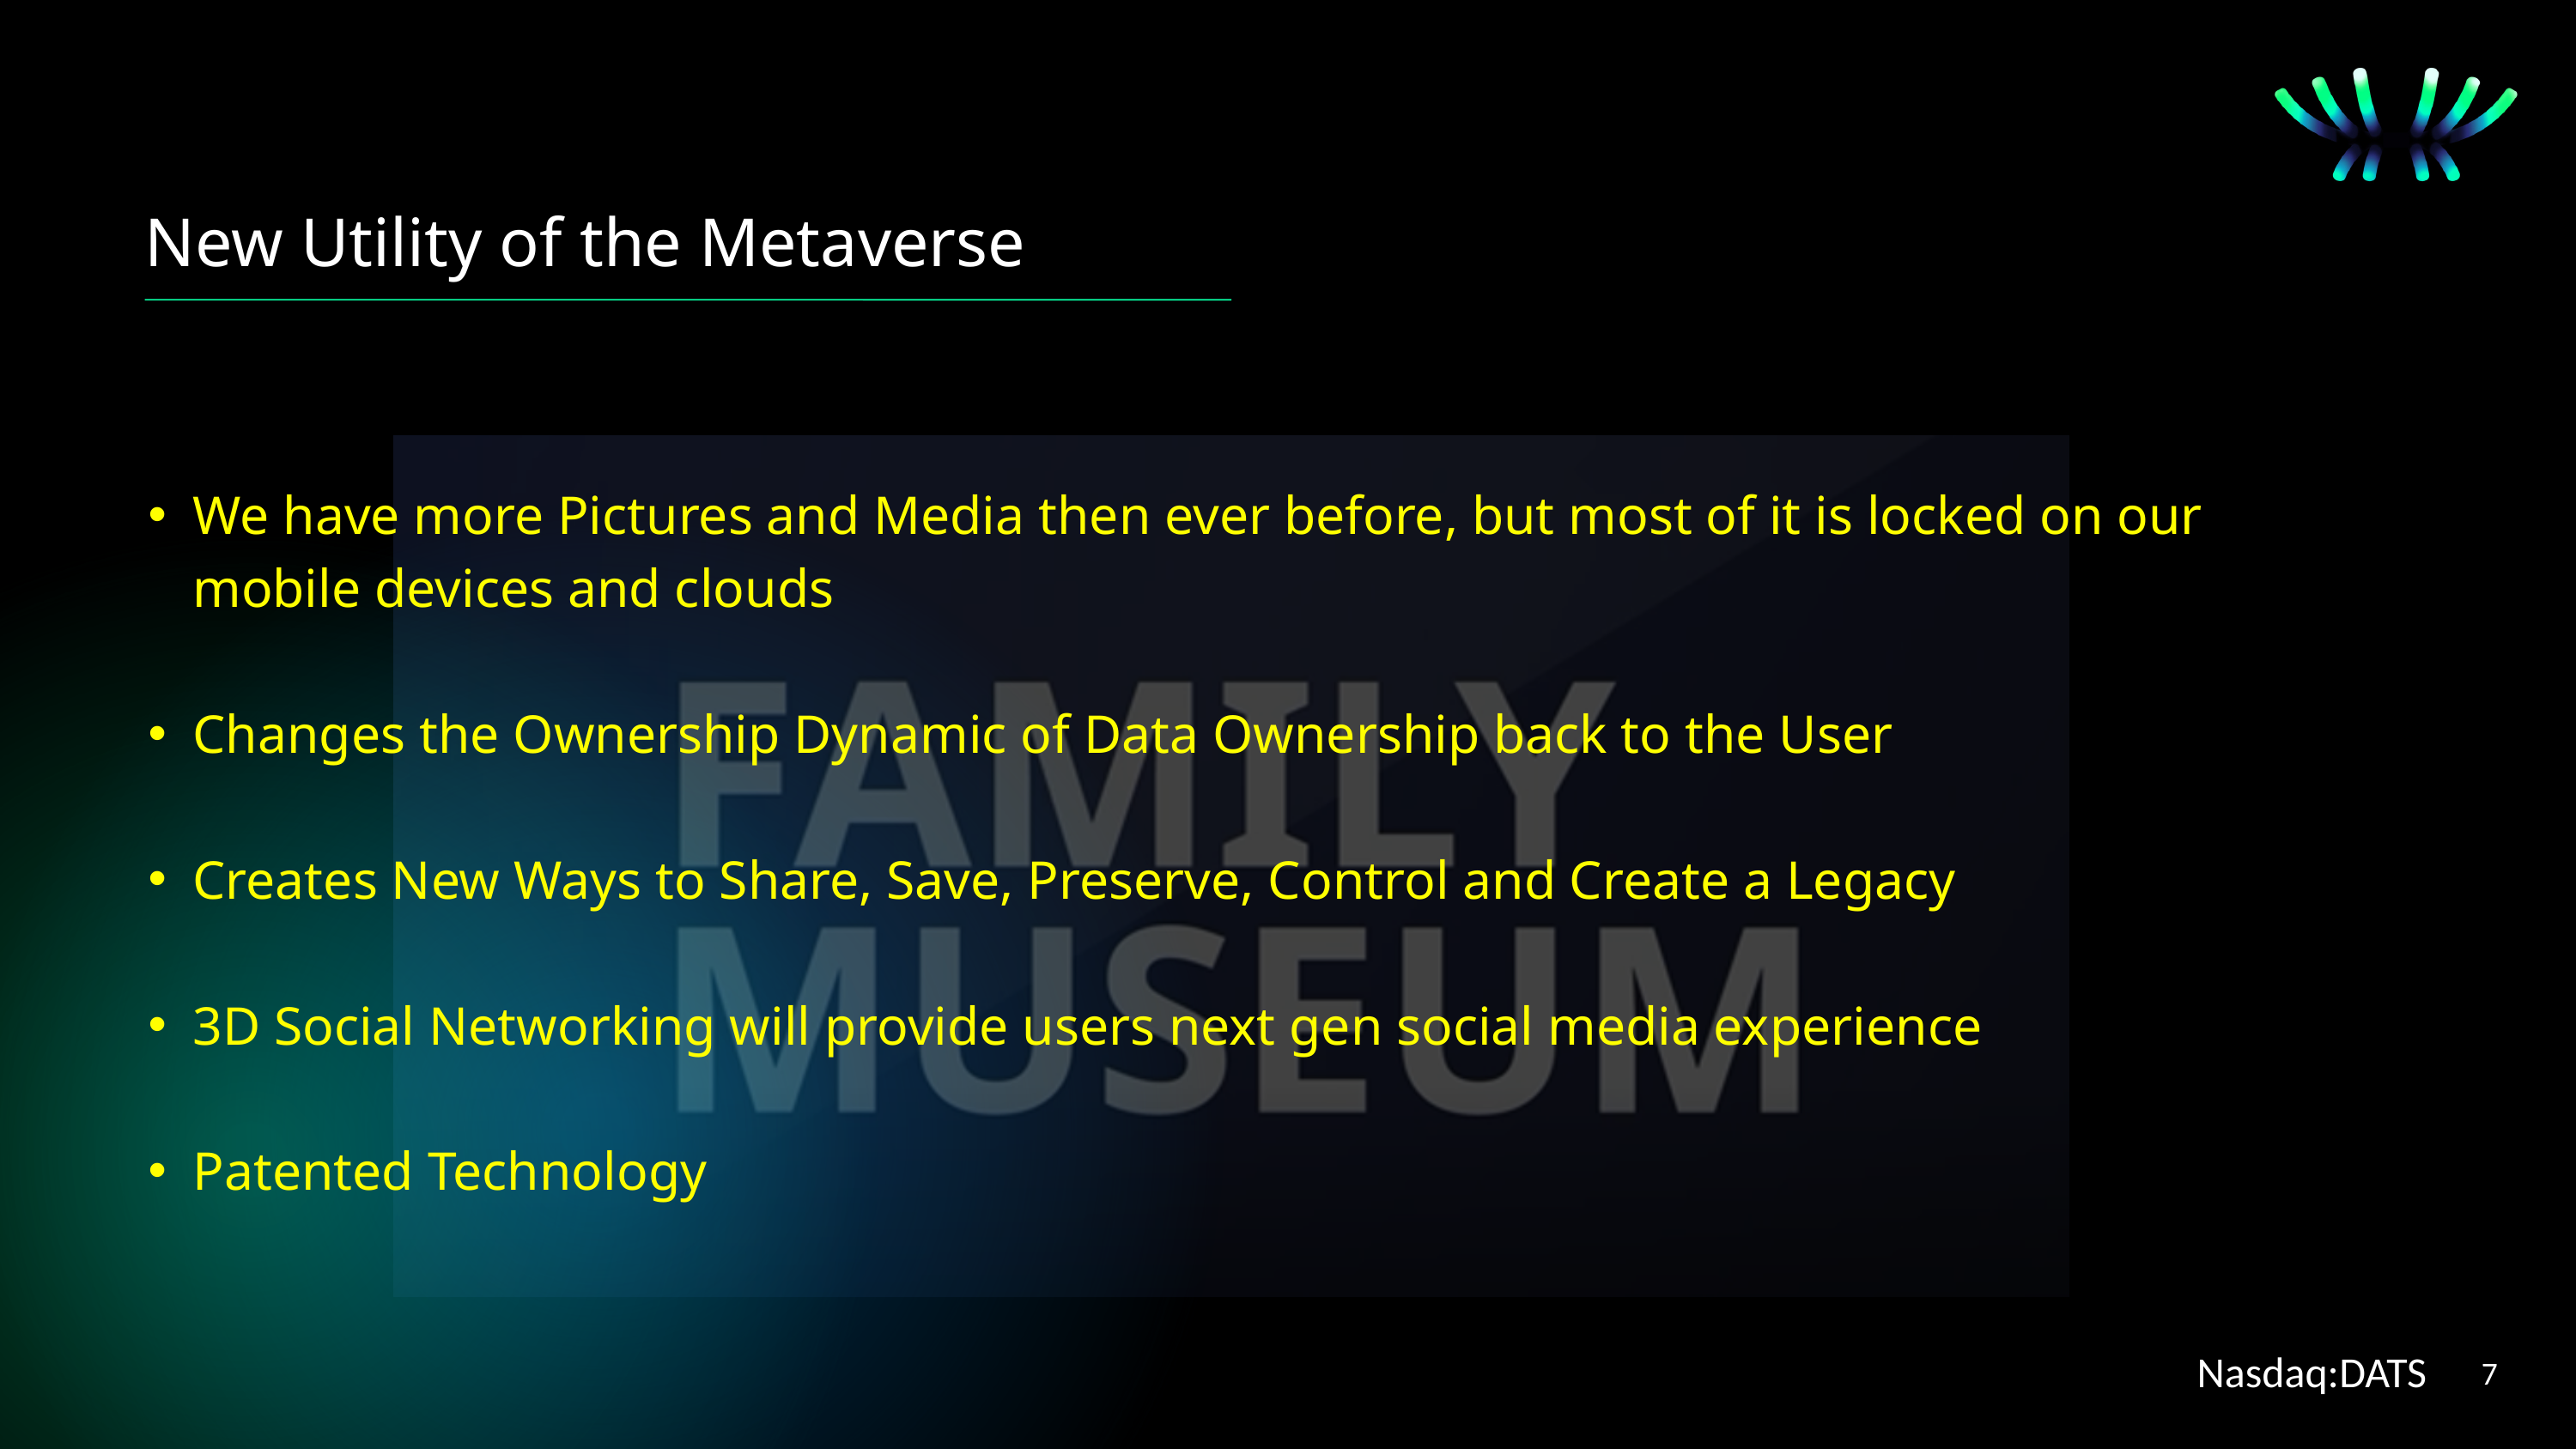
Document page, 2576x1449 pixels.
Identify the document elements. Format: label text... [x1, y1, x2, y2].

picture [2237, 45, 2538, 197]
text_box We have more Pictures and Media then ever before, but most of it is locked on our mobile devices and clouds Changes the Ownership Dynamic of Data Ownership back to the User Creates New Ways to Share, Save, Preserve, Control and Create a Legacy 3D Social Networking will provide users next gen social media experience Patented Technology [104, 325, 2359, 1420]
text_box Nasdaq:DATS [2184, 1338, 2539, 1403]
picture [0, 434, 2069, 1449]
text_box New Utility of the Metaverse [144, 187, 1962, 281]
